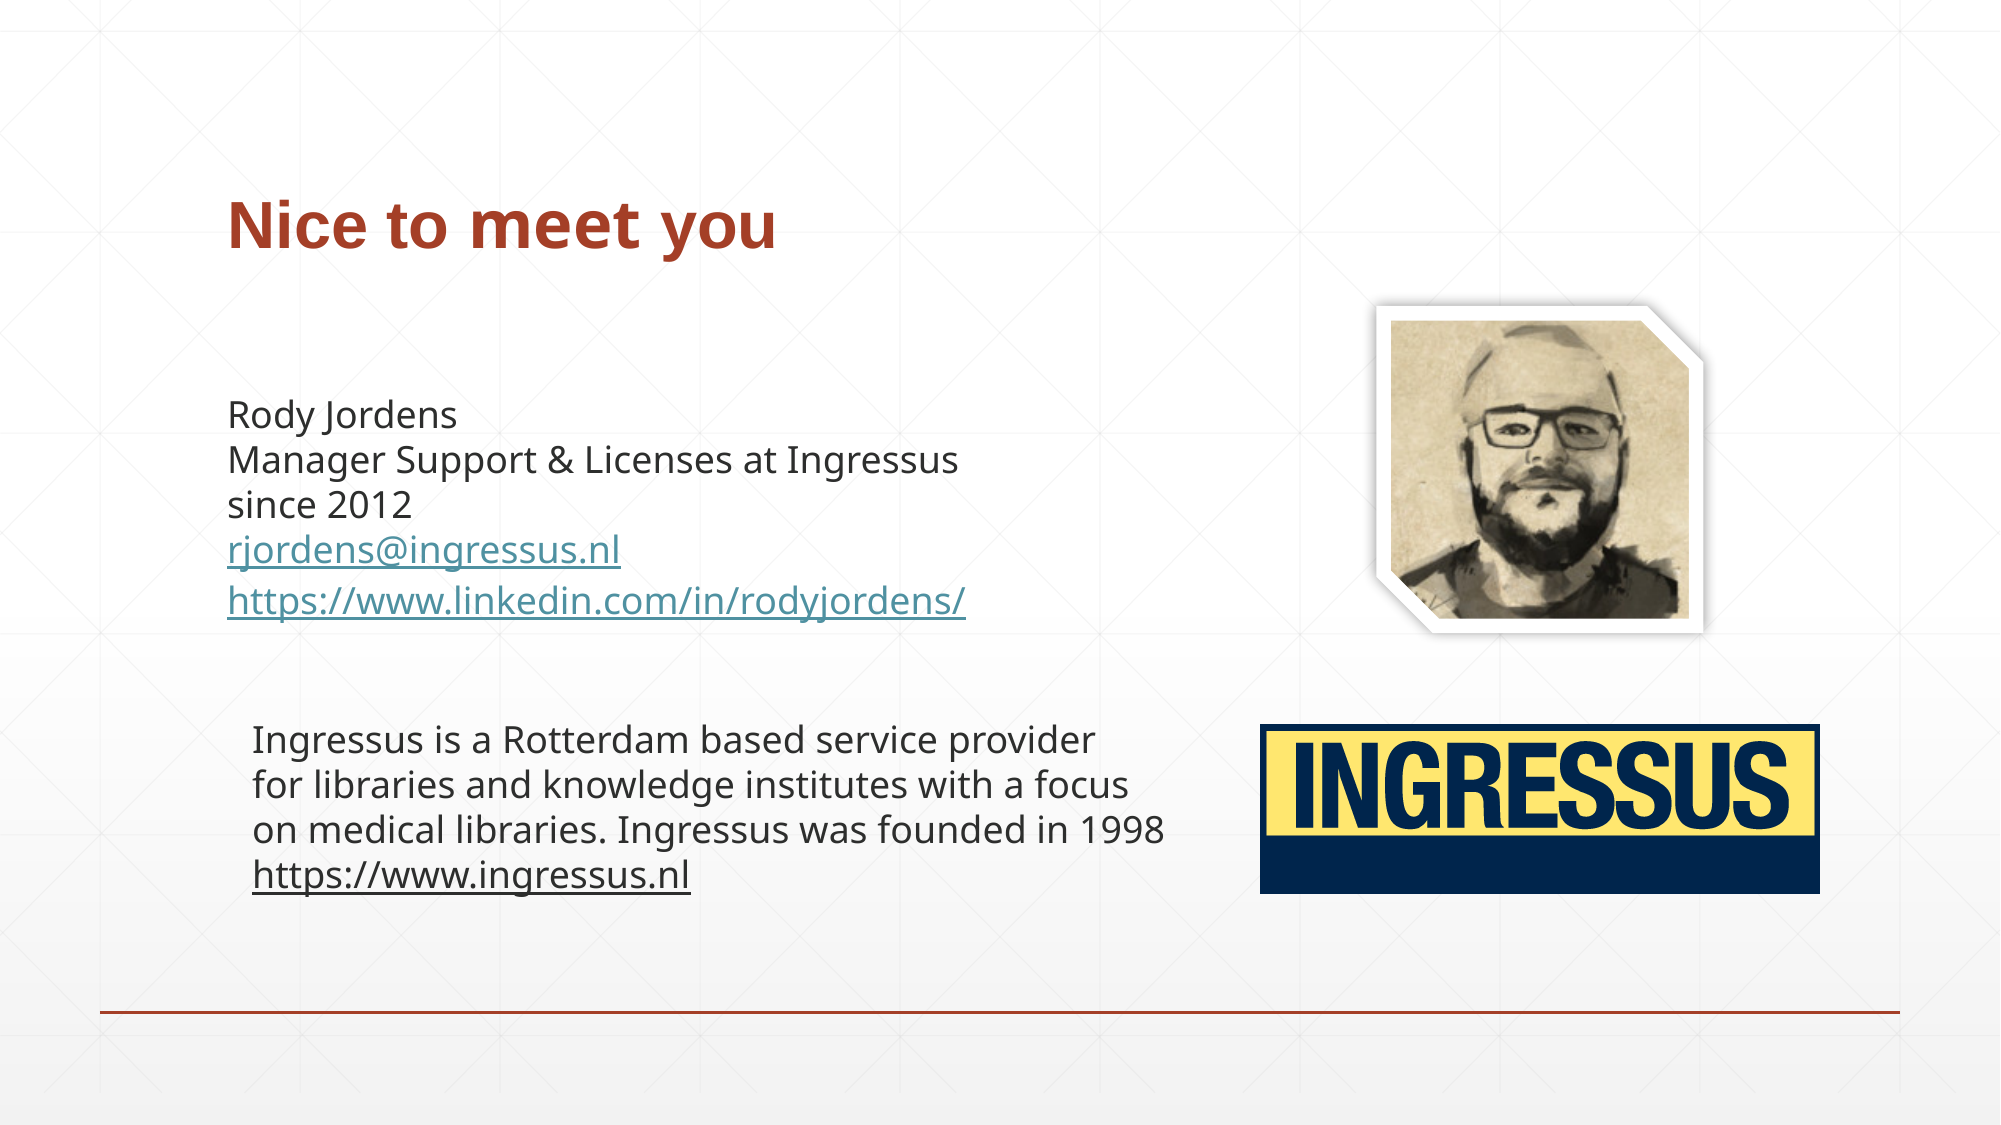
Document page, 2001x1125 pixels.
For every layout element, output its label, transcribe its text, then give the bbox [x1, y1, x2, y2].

picture [1260, 724, 1820, 894]
title Nice to meet you [212, 82, 1788, 271]
text_box Rody Jordens Manager Support & Licenses at Ingressus since 2012 rjordens@ingressus.nl https://www.linkedin.com/in/rodyjordens/ [212, 383, 1028, 681]
text_box Ingressus is a Rotterdam based service provider for libraries and knowledge institutes with a focus on medical libraries. Ingressus was founded in 1998 https://www.ingressus.nl [237, 708, 1182, 910]
picture [1383, 313, 1697, 626]
